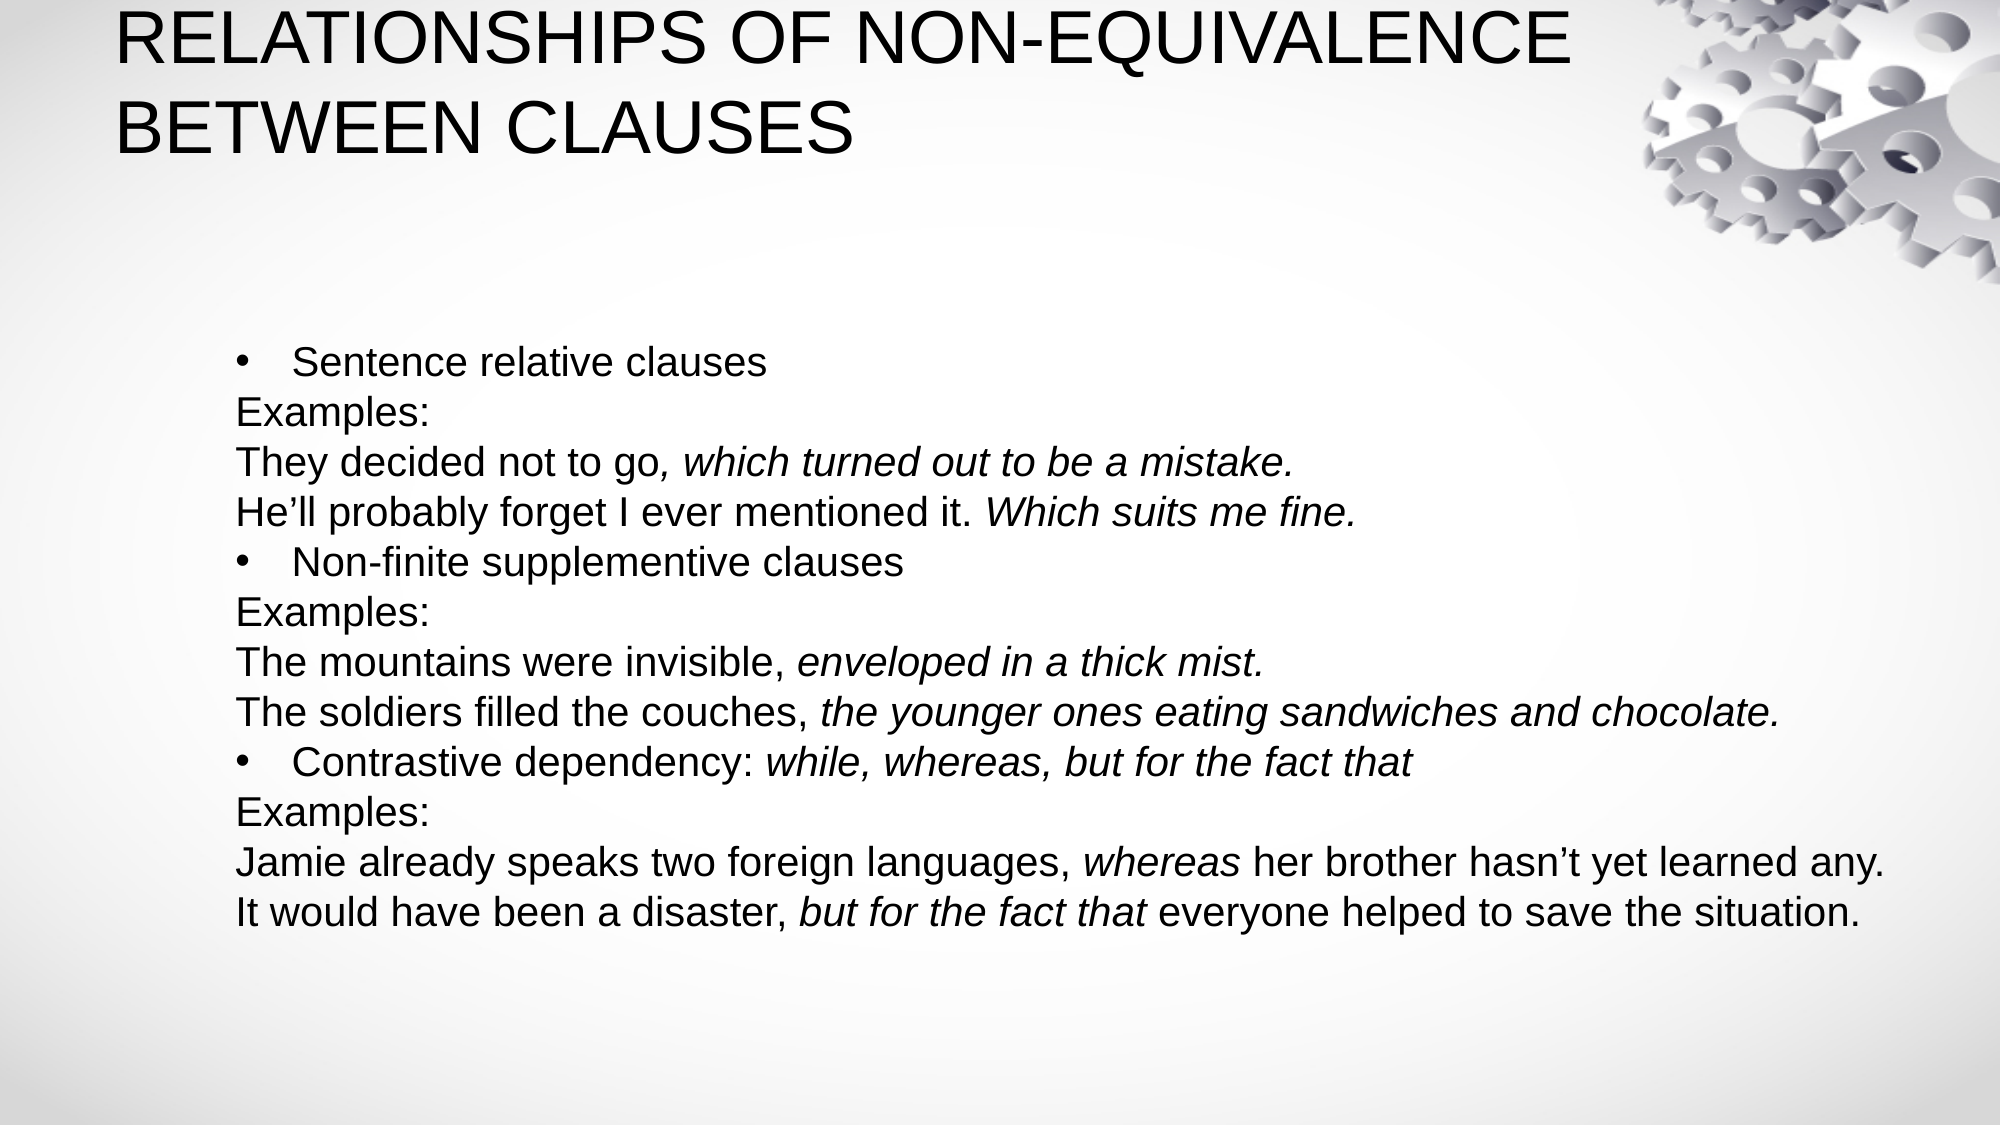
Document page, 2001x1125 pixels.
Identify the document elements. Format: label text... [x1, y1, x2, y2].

picture [0, 0, 2000, 1125]
text_box Sentence relative clauses Examples: They decided not to go, which turned out to be a mistake. He’ll probably forget I ever mentioned it. Which suits me fine. Non-finite supplementive clauses Examples: The mountains were invisible, enveloped in a thick mist. The soldiers filled the couches, the younger ones eating sandwiches and chocolate. Contrastive dependency: while, whereas, but for the fact that Examples: Jamie already speaks two foreign languages, whereas her brother hasn’t yet learned any. It would have been a disaster, but for the fact that everyone helped to save the situation. [220, 327, 2000, 998]
title RELATIONSHIPS OF NON-EQUIVALENCE BETWEEN CLAUSES [99, 30, 1901, 127]
